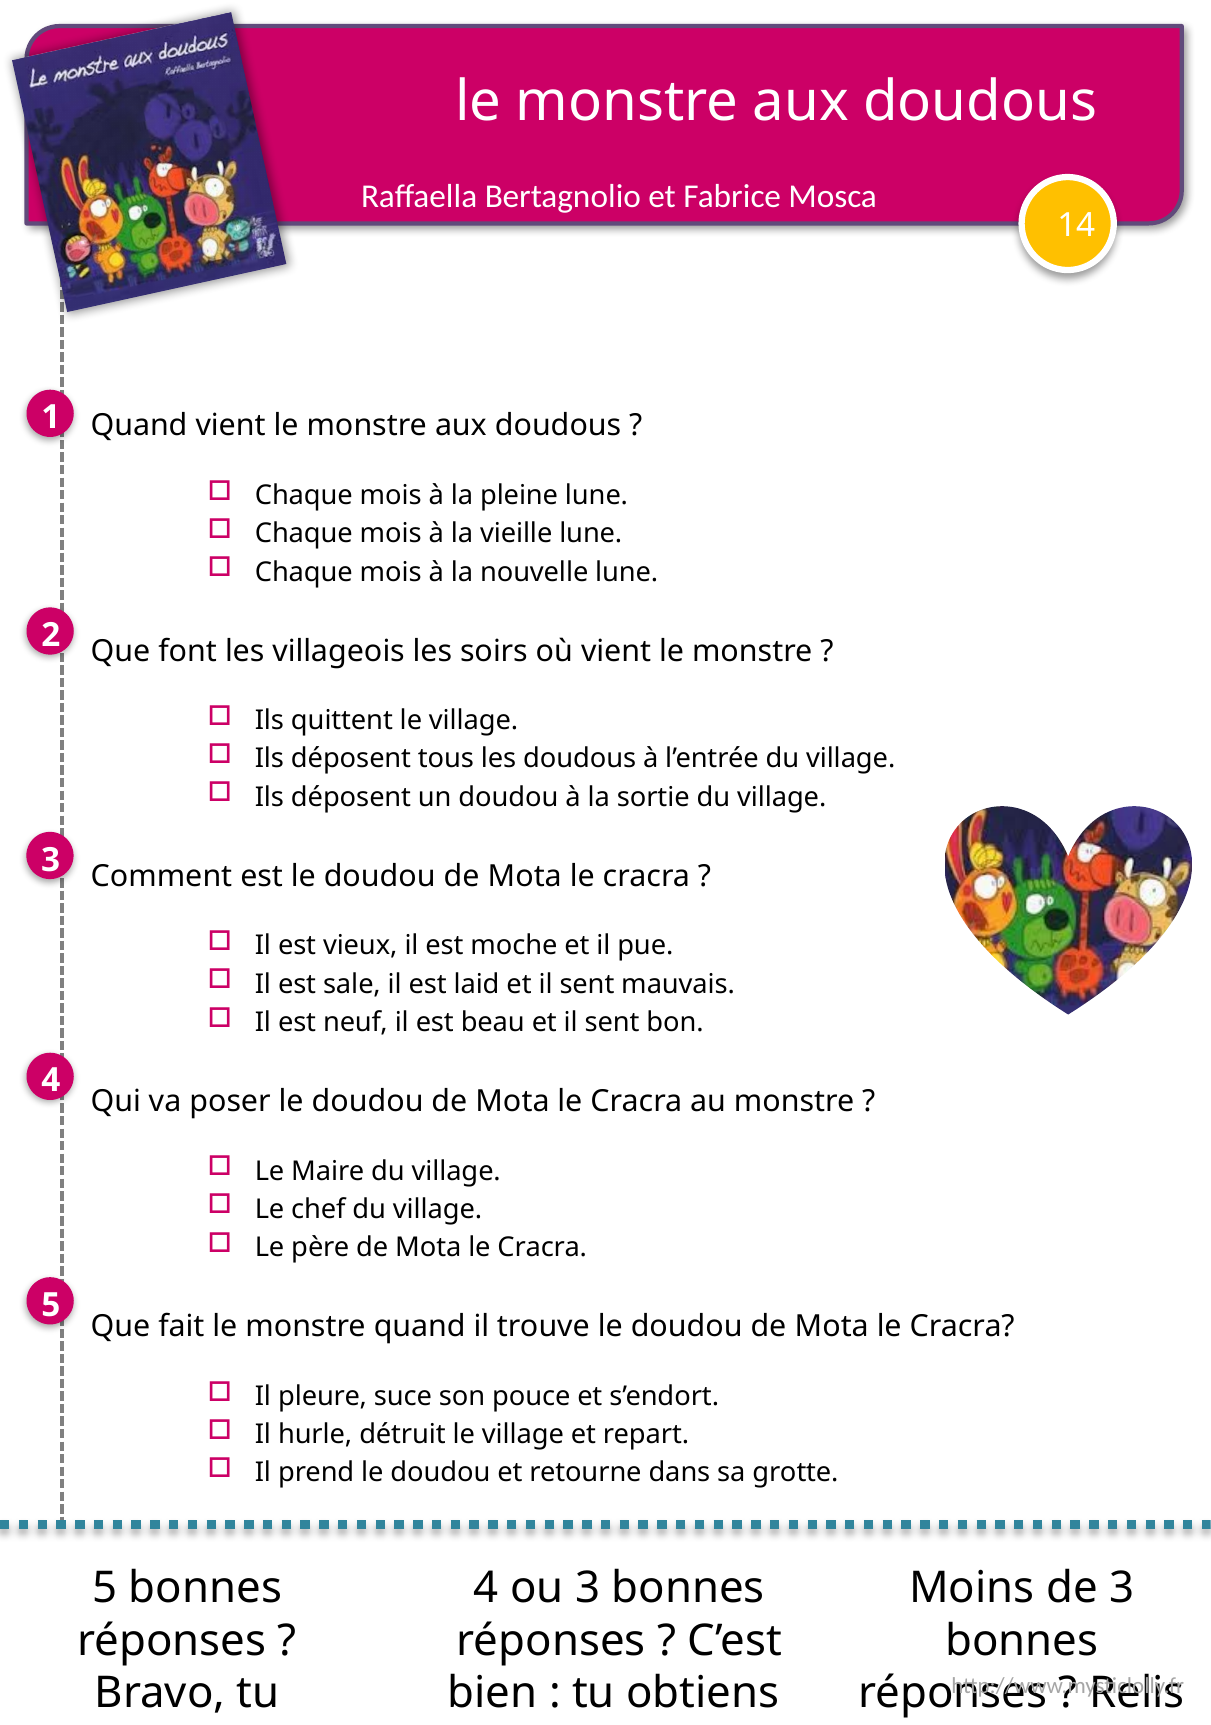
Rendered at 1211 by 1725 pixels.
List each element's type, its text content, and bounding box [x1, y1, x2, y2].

picture [944, 803, 1192, 1015]
list Raffaella Bertagnolio et Fabrice Mosca [340, 165, 895, 259]
picture [12, 12, 287, 312]
title le monstre aux doudous [341, 30, 1211, 166]
list 14 [1025, 194, 1112, 265]
list Quand vient le monstre aux doudous ? Chaque mois à la pleine lune. Chaque mois à la vieille lune. Chaque mois à la nouvelle lune. Que font les villageois les soirs où vient le monstre ? Ils quittent le village. Ils déposent tous les doudous à l’entrée du village. Ils déposent un doudou à la sortie du village. Comment est le doudou de Mota le cracra ? Il est vieux, il est moche et il pue. Il est sale, il est laid et il sent mauvais. Il est neuf, il est beau et il sent bon. Qui va poser le doudou de Mota le Cracra au monstre ? Le Maire du village. Le chef du village. Le père de Mota le Cracra. Que fait le monstre quand il trouve le doudou de Mota le Cracra? Il pleure, suce son pouce et s’endort. Il hurle, détruit le village et repart. Il prend le doudou et retourne dans sa grotte. [73, 397, 1192, 1501]
